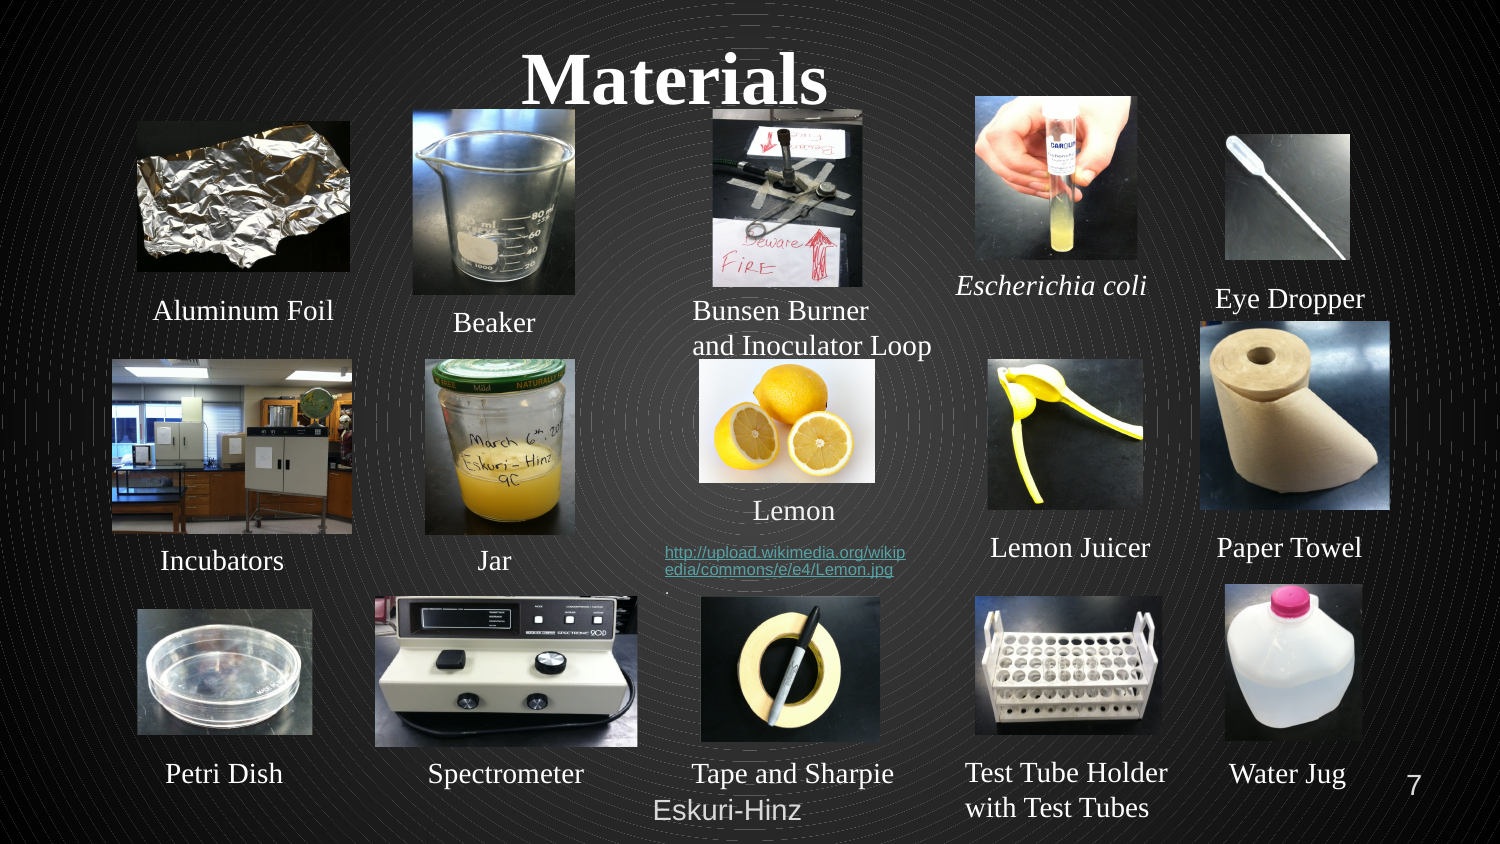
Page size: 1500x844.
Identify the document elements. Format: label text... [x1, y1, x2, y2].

picture [1224, 134, 1351, 260]
picture [412, 109, 576, 295]
title Materials [0, 33, 1350, 135]
text_box Paper Towel [1201, 521, 1378, 572]
picture [699, 596, 881, 742]
text_box Incubators [145, 543, 300, 584]
picture [712, 109, 863, 287]
text_box Escherichia coli [940, 259, 1163, 309]
picture [1224, 584, 1363, 742]
picture [137, 609, 313, 735]
text_box Jar [462, 543, 527, 584]
picture [699, 359, 876, 484]
text_box 7 [1391, 759, 1438, 809]
picture [374, 596, 638, 748]
text_box Lemon [737, 492, 851, 534]
text_box Water Jug [1214, 746, 1362, 797]
text_box Bunsen Burner and Inoculator Loop [677, 284, 948, 369]
picture [424, 359, 576, 535]
text_box http://upload.wikimedia.org/wikipedia/commons/e/e4/Lemon.jpg. [650, 534, 925, 624]
picture [112, 359, 352, 535]
picture [974, 596, 1163, 735]
text_box Aluminum Foil [137, 284, 350, 334]
text_box Test Tube Holder with Test Tubes [949, 746, 1238, 831]
picture [974, 96, 1138, 260]
text_box Tape and Sharpie [676, 746, 910, 797]
text_box Eskuri-Hinz [638, 783, 818, 834]
picture [137, 121, 351, 273]
text_box Beaker [438, 304, 551, 347]
picture [987, 359, 1144, 510]
text_box Eye Dropper [1199, 271, 1438, 322]
text_box Lemon Juicer [975, 520, 1166, 571]
text_box Petri Dish [150, 746, 299, 797]
picture [1199, 321, 1390, 510]
text_box Spectrometer [412, 756, 600, 797]
